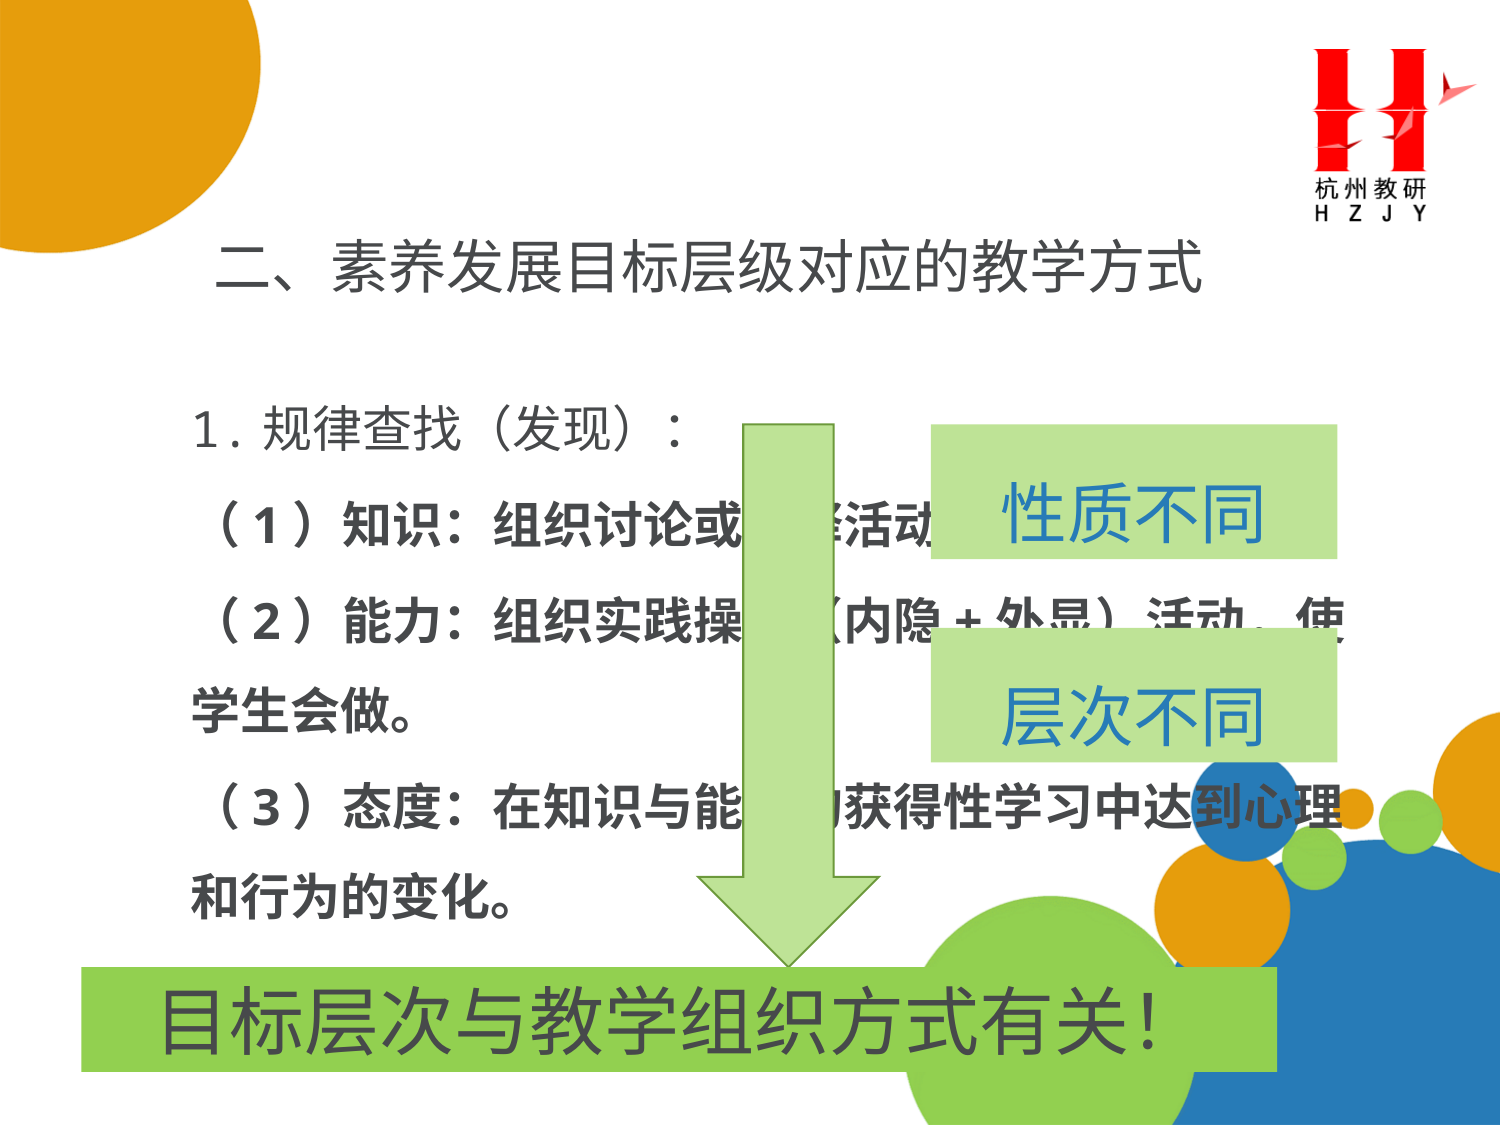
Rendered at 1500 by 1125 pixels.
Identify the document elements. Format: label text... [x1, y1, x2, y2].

text_box [695, 423, 882, 967]
picture [0, 0, 1500, 1125]
text_box 性质不同 [930, 424, 1338, 560]
text_box 层次不同 [930, 627, 1338, 763]
text_box 目标层次与教学组织方式有关！ [81, 967, 1278, 1072]
list 1.规律查找（发现）： （1）知识：组织讨论或解释活动，使学生理解。 （2）能力：组织实践操作（内隐+外显）活动，使学生会做。 （3）态度：在知识与能力的获得性学习中达到心理和行为的变化。 [175, 359, 1373, 906]
title 二、素养发展目标层级对应的教学方式 [198, 216, 1414, 322]
